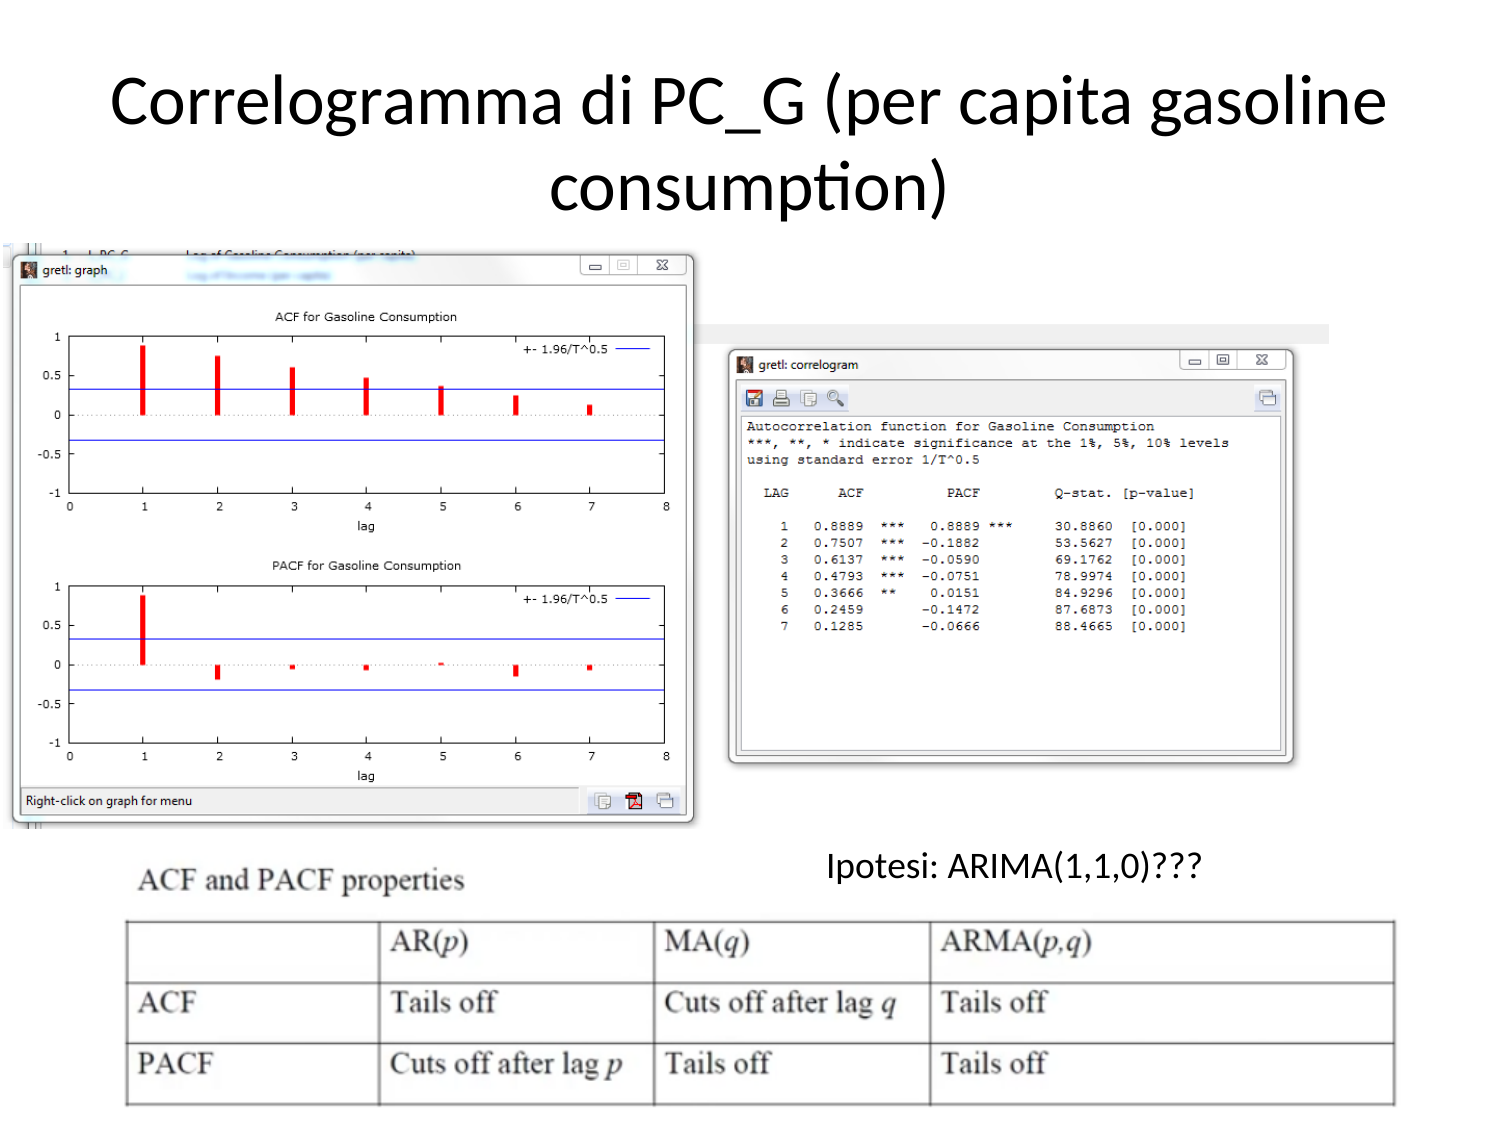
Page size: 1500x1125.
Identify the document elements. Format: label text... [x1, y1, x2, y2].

picture [3, 243, 1329, 829]
title Correlogramma di PC_G (per capita gasoline consumption) [75, 45, 1425, 233]
picture [78, 833, 1457, 1125]
